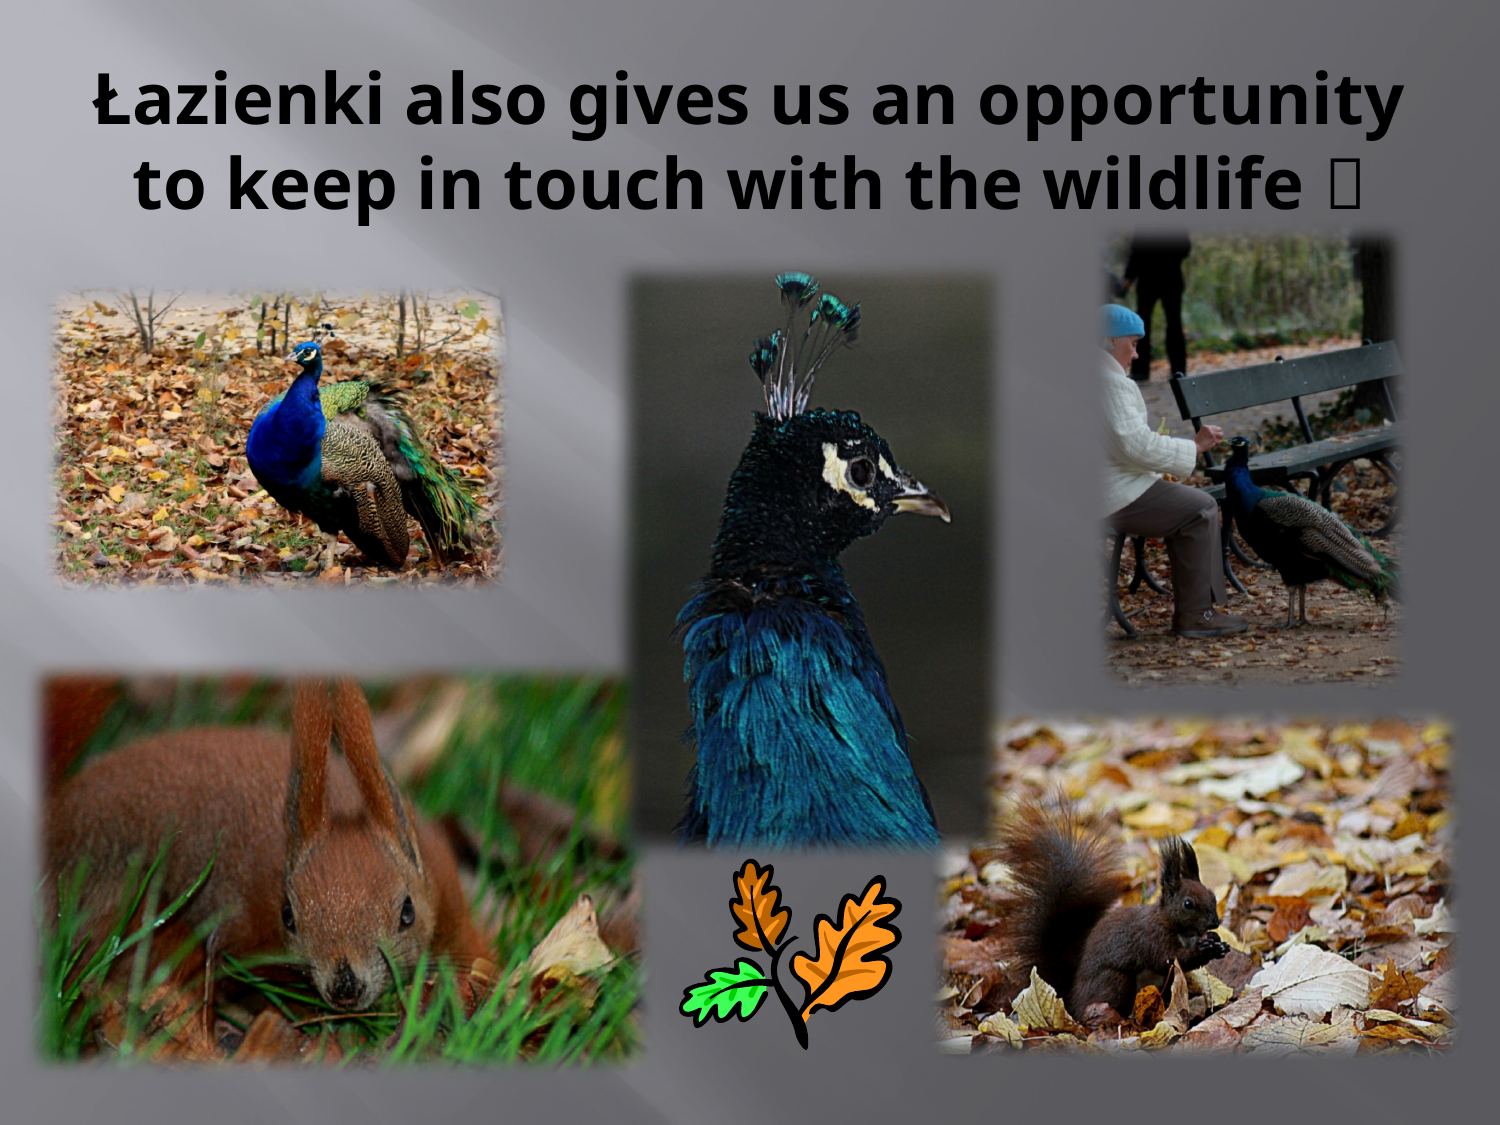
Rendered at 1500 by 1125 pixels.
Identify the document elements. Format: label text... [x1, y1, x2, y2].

picture [1092, 219, 1412, 699]
title Łazienki also gives us an opportunity to keep in touch with the wildlife  [75, 45, 1425, 233]
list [41, 280, 514, 599]
picture [23, 255, 1465, 1079]
